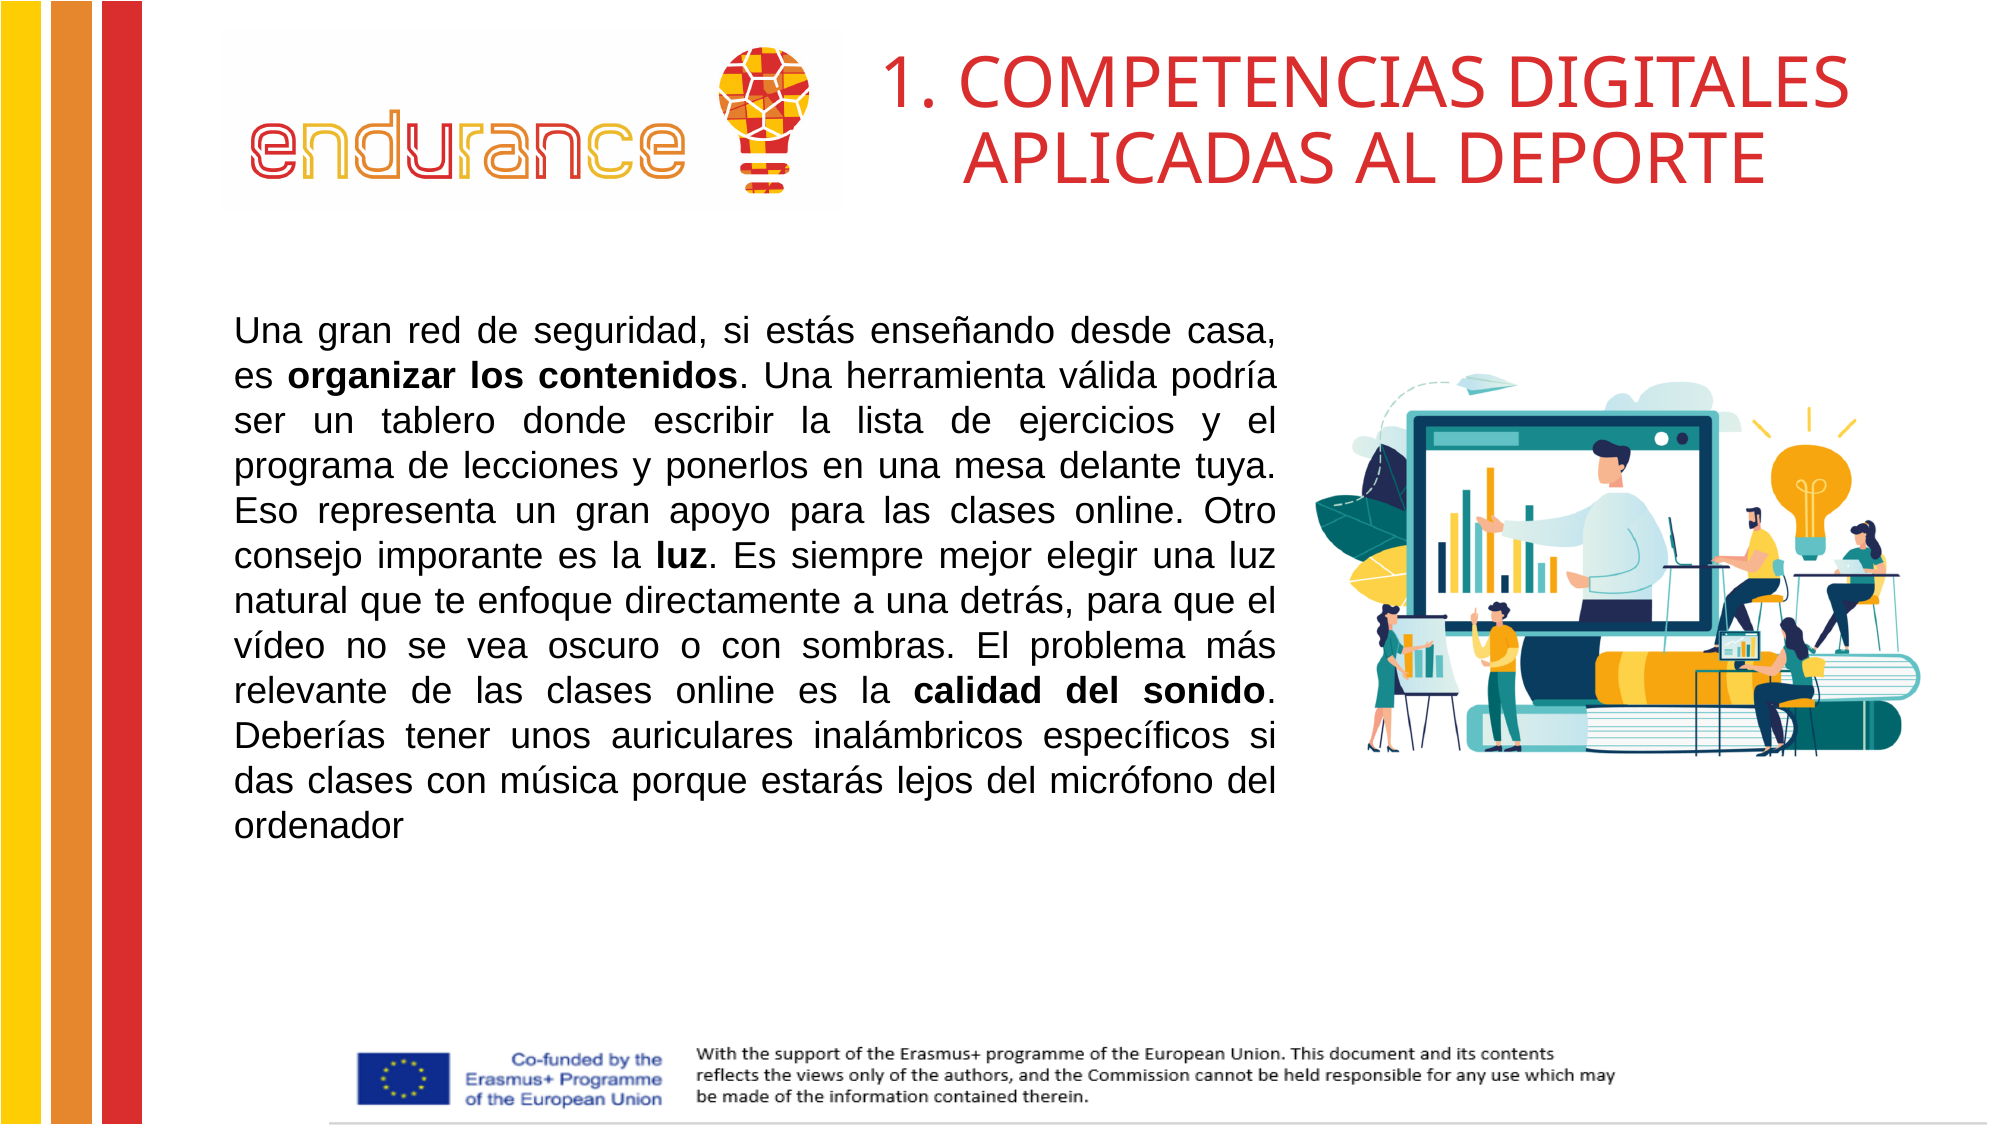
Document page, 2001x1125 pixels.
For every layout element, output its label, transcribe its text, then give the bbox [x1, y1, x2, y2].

text_box [49, 0, 94, 1125]
picture [329, 1032, 1987, 1125]
subtitle Una gran red de seguridad, si estás enseñando desde casa, es organizar los contenidos. Una herramienta válida podría ser un tablero donde escribir la lista de ejercicios y el programa de lecciones y ponerlos en una mesa delante tuya. Eso representa un gran apoyo para las clases online. Otro consejo imporante es la luz. Es siempre mejor elegir una luz natural que te enfoque directamente a una detrás, para que el vídeo no se vea oscuro o con sombras. El problema más relevante de las clases online es la calidad del sonido. Deberías tener unos auriculares inalámbricos específicos si das clases con música porque estarás lejos del micrófono del ordenador [219, 298, 1292, 939]
text_box 1. COMPETENCIAS DIGITALES APLICADAS AL DEPORTE [845, 114, 1915, 207]
picture [1291, 340, 1934, 765]
text_box [0, 0, 43, 1125]
picture [218, 27, 845, 212]
text_box [100, 0, 144, 1125]
